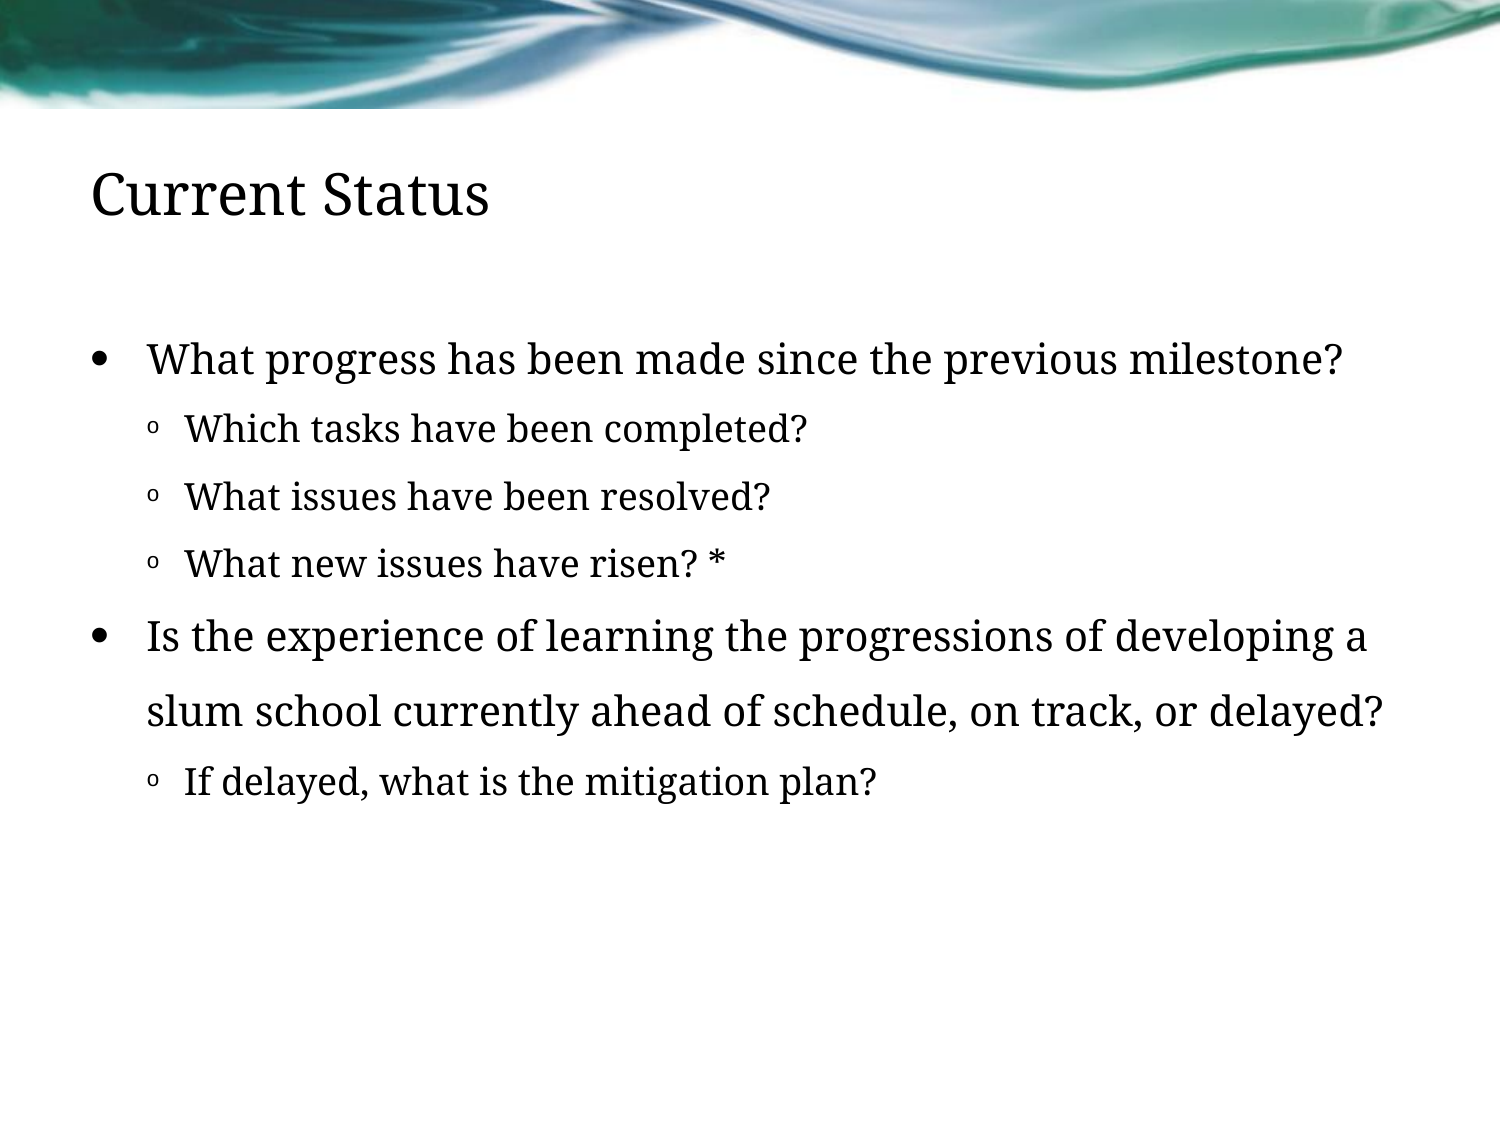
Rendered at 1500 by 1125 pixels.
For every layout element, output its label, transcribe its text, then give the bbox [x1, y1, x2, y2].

list What progress has been made since the previous milestone? Which tasks have been completed? What issues have been resolved? What new issues have risen? * Is the experience of learning the progressions of developing a slum school currently ahead of schedule, on track, or delayed? If delayed, what is the mitigation plan? [75, 299, 1425, 1005]
picture [0, 0, 1500, 109]
title Current Status [75, 149, 1425, 299]
